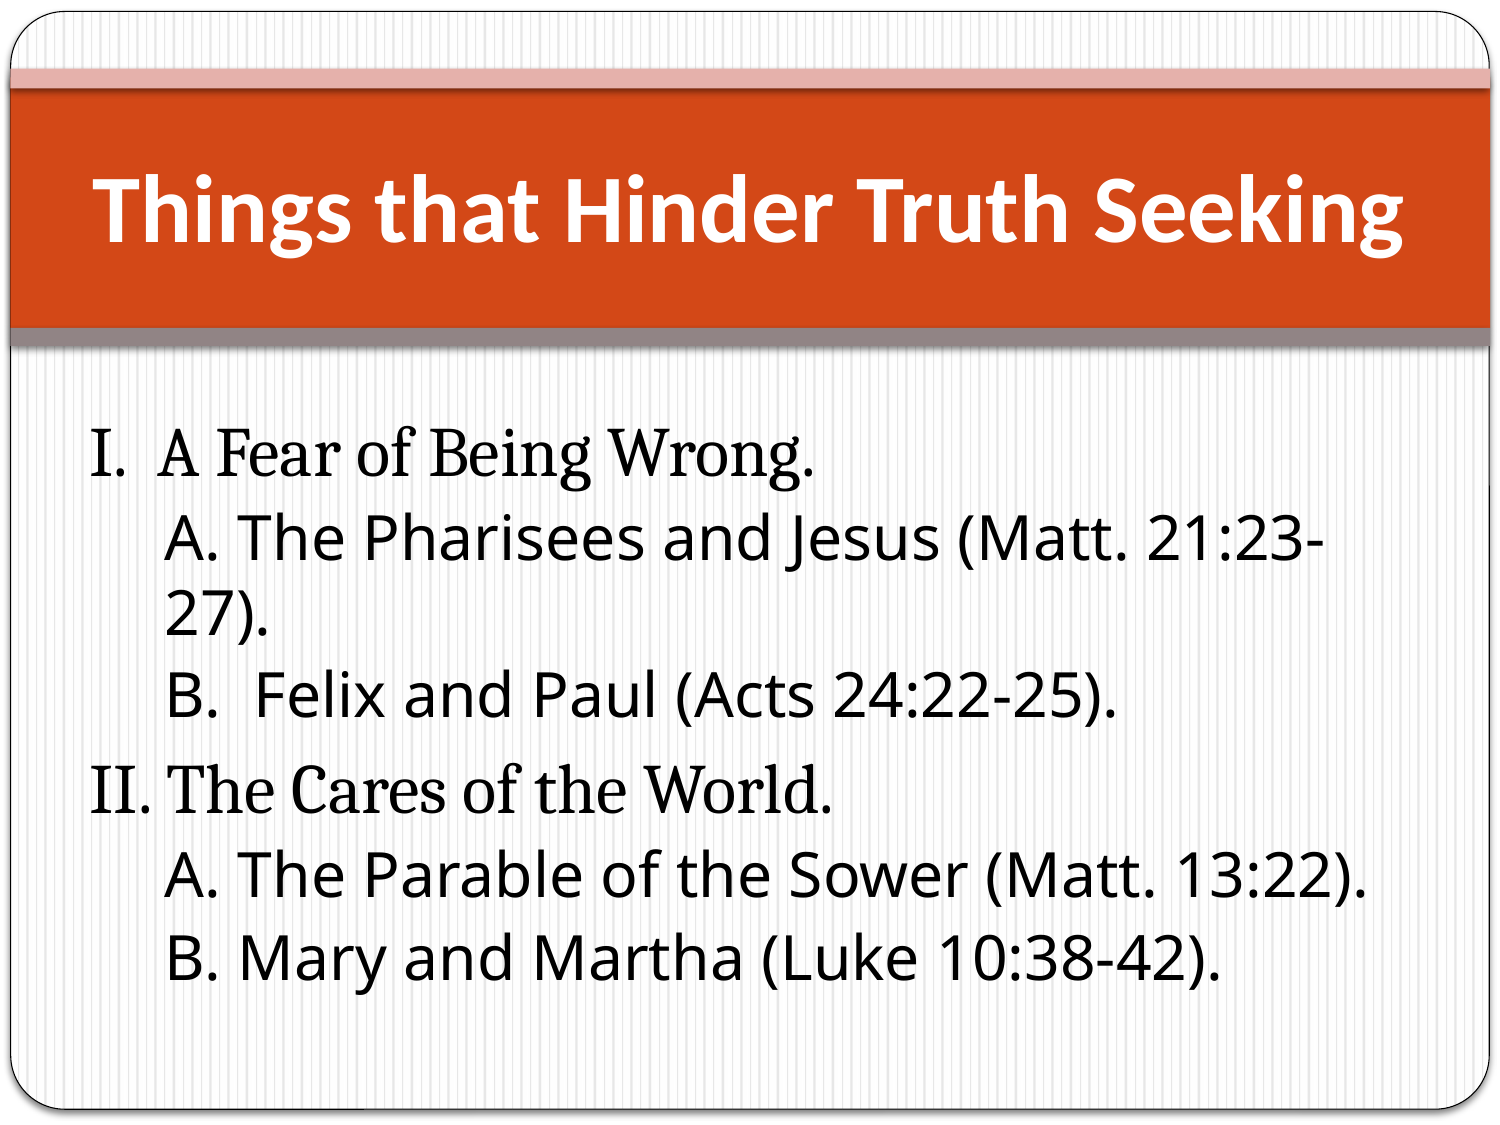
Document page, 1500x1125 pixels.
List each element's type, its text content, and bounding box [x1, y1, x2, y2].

title Things that Hinder Truth Seeking [75, 86, 1425, 328]
subtitle I. A Fear of Being Wrong. A. The Pharisees and Jesus (Matt. 21:23-27). B. Felix and Paul (Acts 24:22-25). II. The Cares of the World. A. The Parable of the Sower (Matt. 13:22). B. Mary and Martha (Luke 10:38-42). [75, 397, 1425, 1053]
